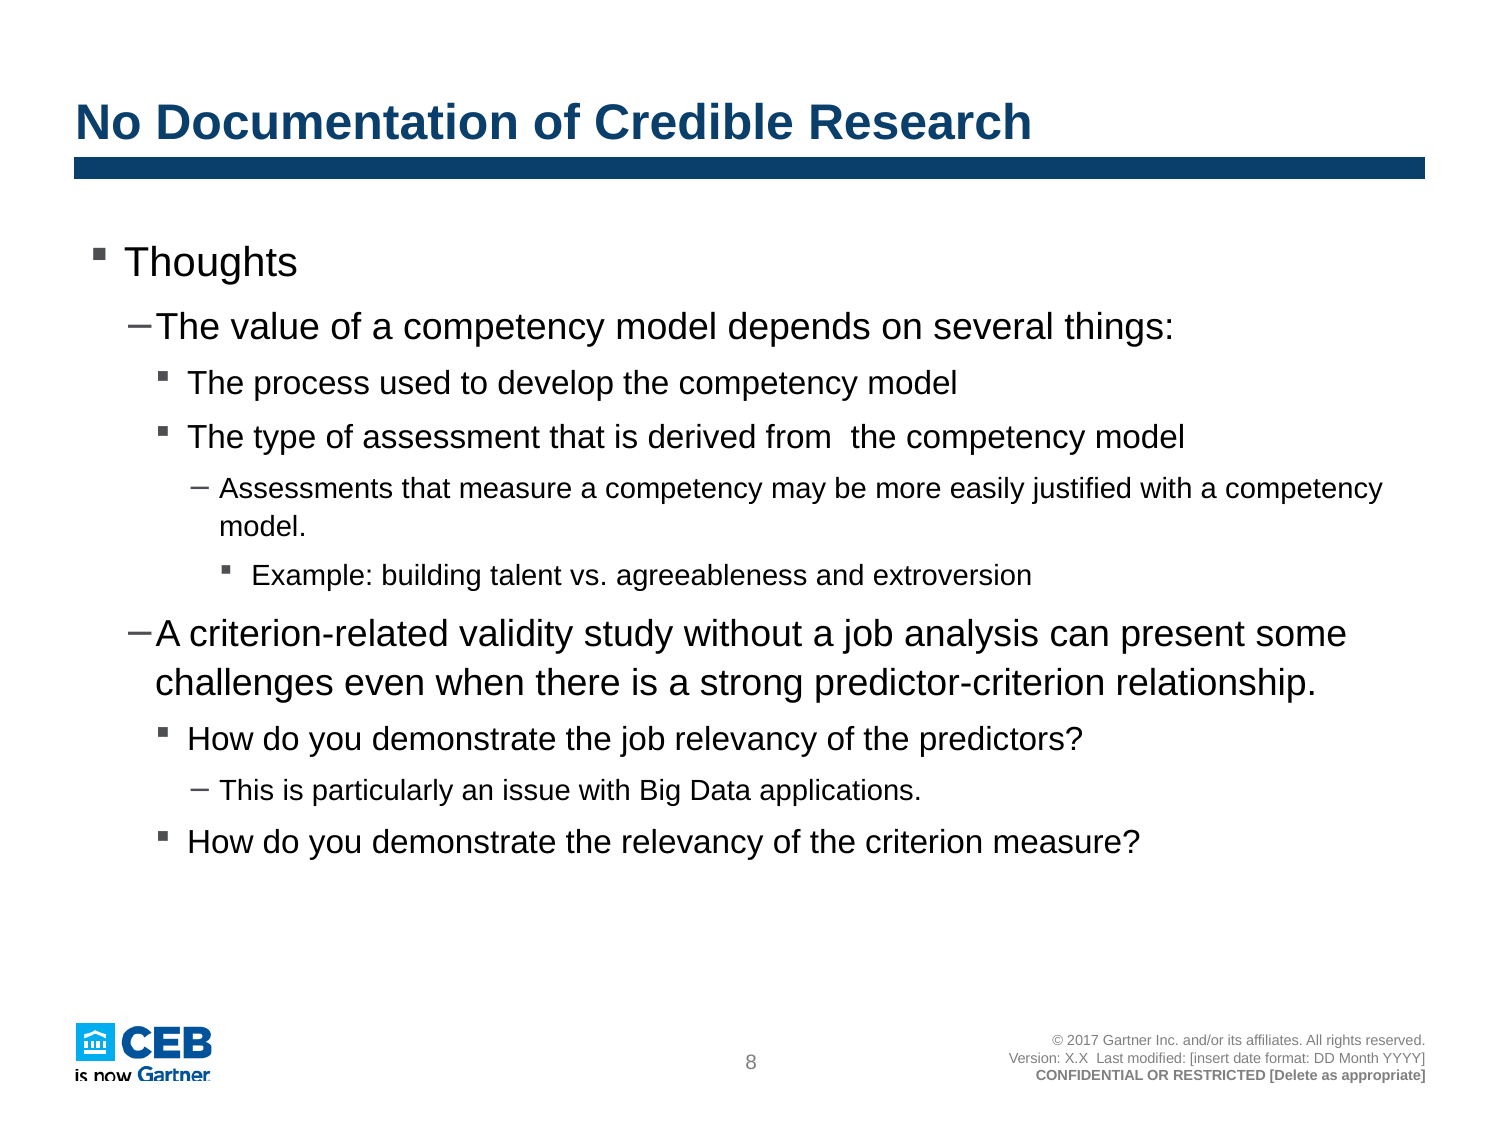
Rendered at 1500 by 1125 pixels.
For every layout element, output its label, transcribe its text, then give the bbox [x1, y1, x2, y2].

title No Documentation of Credible Research [75, 59, 1425, 157]
list Thoughts The value of a competency model depends on several things: The process used to develop the competency model The type of assessment that is derived from the competency model Assessments that measure a competency may be more easily justified with a competency model. Example: building talent vs. agreeableness and extroversion A criterion-related validity study without a job analysis can present some challenges even when there is a strong predictor-criterion relationship. How do you demonstrate the job relevancy of the predictors? This is particularly an issue with Big Data applications. How do you demonstrate the relevancy of the criterion measure? [75, 222, 1423, 1003]
